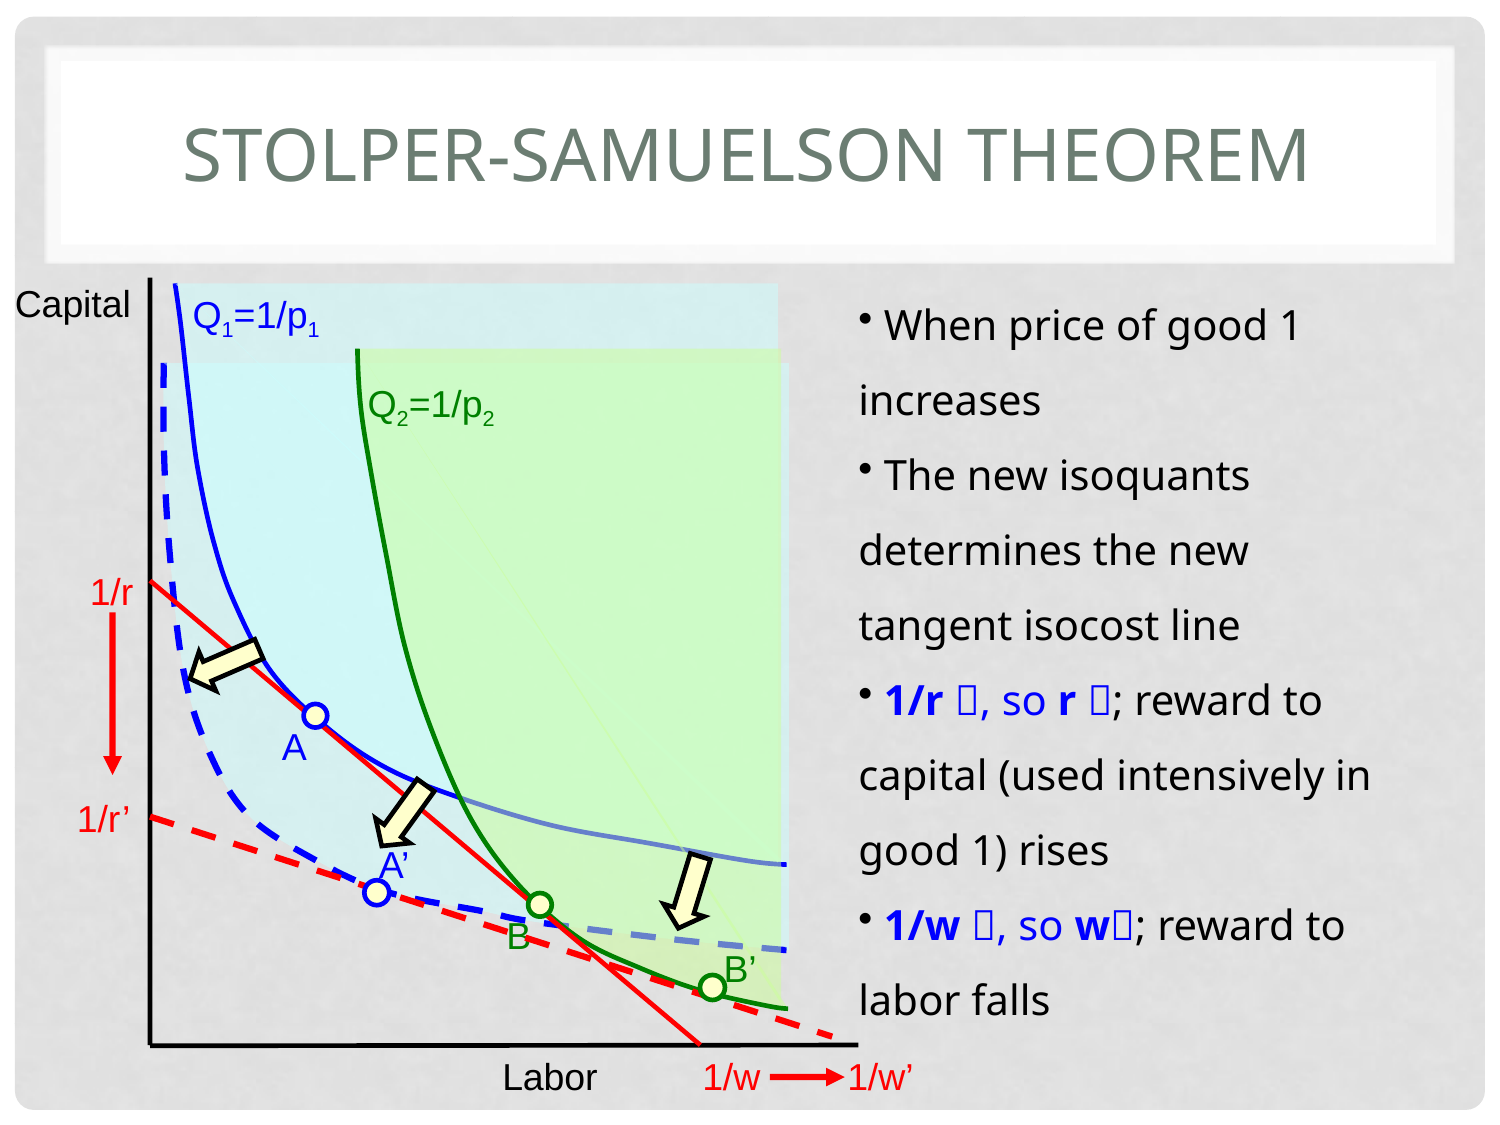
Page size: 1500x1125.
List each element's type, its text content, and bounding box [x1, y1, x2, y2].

text_box [106, 612, 119, 775]
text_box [349, 348, 789, 1009]
text_box 1/w’ [832, 1045, 929, 1106]
title Stolper-samuelson theorem [69, 66, 1425, 238]
text_box 1/r [150, 561, 162, 580]
text_box 1/r [75, 561, 149, 621]
text_box Labor [487, 1046, 653, 1106]
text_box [174, 283, 787, 580]
text_box 1/r’ [62, 787, 146, 848]
text_box Capital [0, 272, 175, 332]
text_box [162, 362, 174, 580]
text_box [186, 642, 711, 931]
text_box [769, 1070, 845, 1084]
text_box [149, 580, 701, 1046]
text_box 1/w [687, 1046, 814, 1106]
text_box When price of good 1 increases The new isoquants determines the new tangent isocost line 1/r , so r ; reward to capital (used intensively in good 1) rises 1/w , so w; reward to labor falls [858, 273, 1398, 1099]
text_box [362, 833, 773, 1001]
